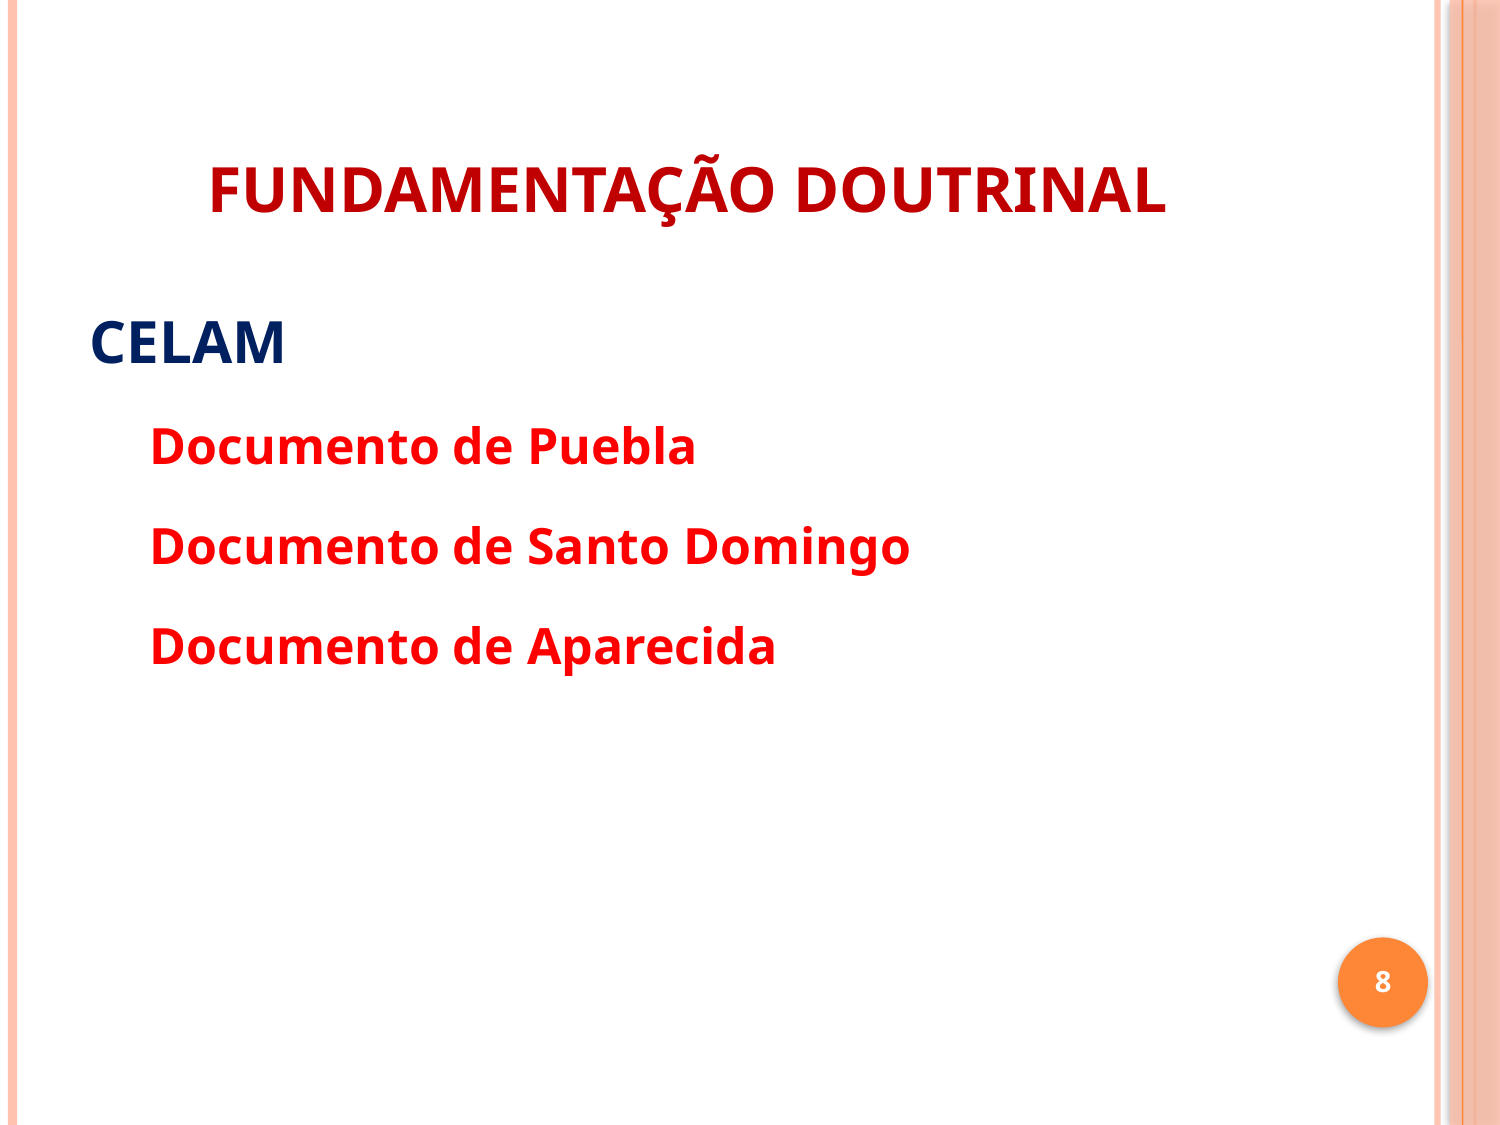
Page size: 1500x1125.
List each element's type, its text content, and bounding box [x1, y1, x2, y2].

title FUNDAMENTAÇÃO DOUTRINAL [75, 45, 1300, 233]
slide_number 8 [1333, 940, 1434, 1027]
list CELAM Documento de Puebla Documento de Santo Domingo Documento de Aparecida [75, 262, 1300, 1062]
